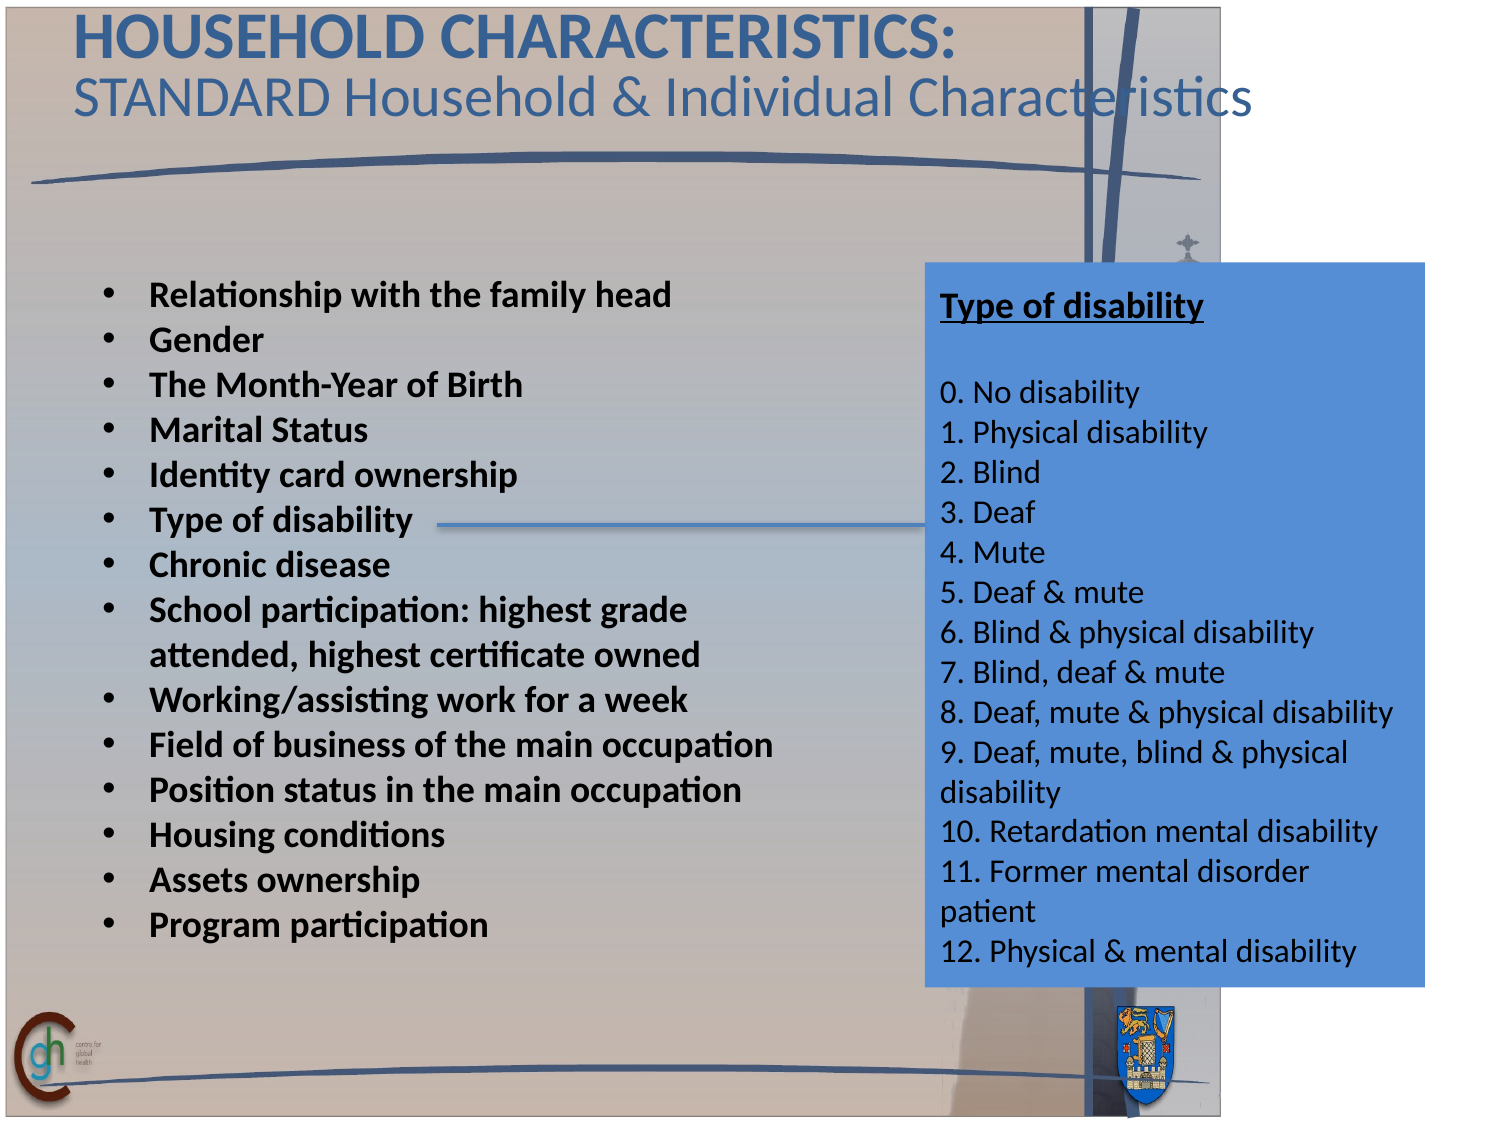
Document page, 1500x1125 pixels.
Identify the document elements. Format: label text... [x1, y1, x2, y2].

text_box Relationship with the family head Gender The Month-Year of Birth Marital Status Identity card ownership Type of disability Chronic disease School participation: highest grade attended, highest certificate owned Working/assisting work for a week Field of business of the main occupation Position status in the main occupation Housing conditions Assets ownership Program participation [87, 262, 825, 953]
title Type of disability 0. No disability 1. Physical disability 2. Blind 3. Deaf 4. Mute 5. Deaf & mute 6. Blind & physical disability 7. Blind, deaf & mute 8. Deaf, mute & physical disability 9. Deaf, mute, blind & physical disability 10. Retardation mental disability 11. Former mental disorder patient 12. Physical & mental disability [924, 262, 1426, 988]
text_box HOUSEHOLD CHARACTERISTICS: STANDARD Household & Individual Characteristics [58, 0, 1409, 162]
picture [0, 0, 1500, 1125]
